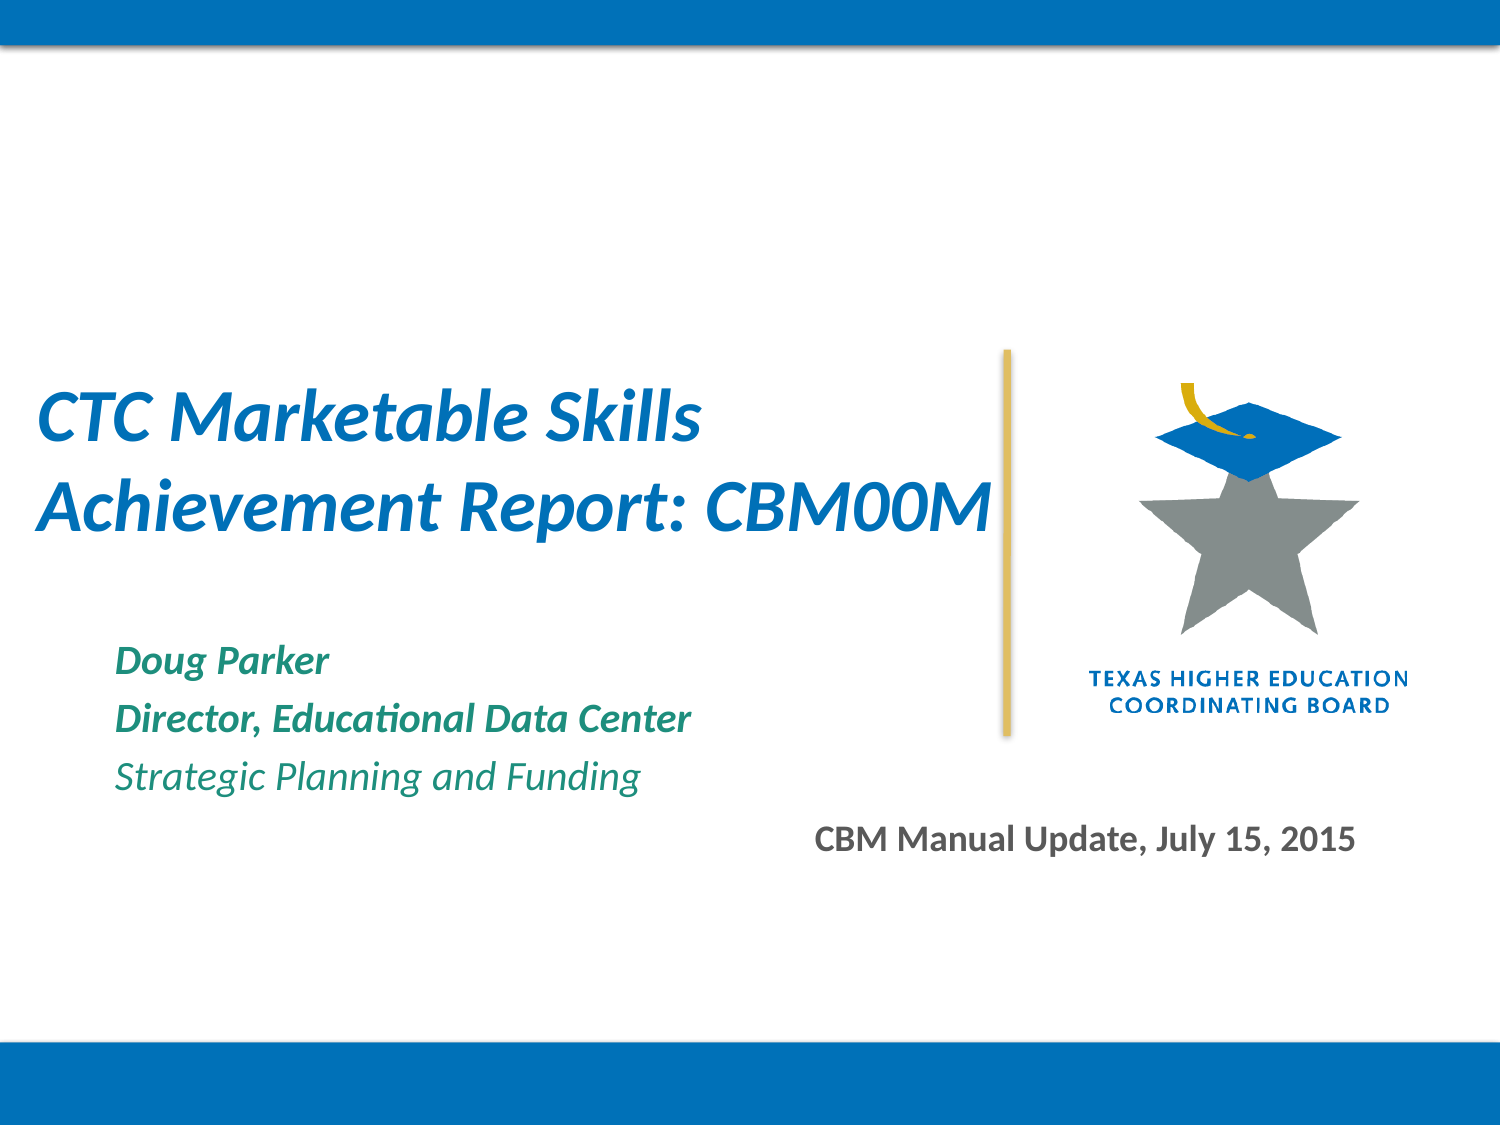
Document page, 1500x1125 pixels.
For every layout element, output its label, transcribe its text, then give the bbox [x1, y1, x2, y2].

title CTC Marketable Skills Achievement Report: CBM00M [37, 312, 1000, 554]
picture [1089, 383, 1407, 713]
text_box CBM Manual Update, July 15, 2015 [800, 806, 1438, 867]
subtitle Doug Parker Director, Educational Data Center Strategic Planning and Funding [99, 624, 995, 913]
